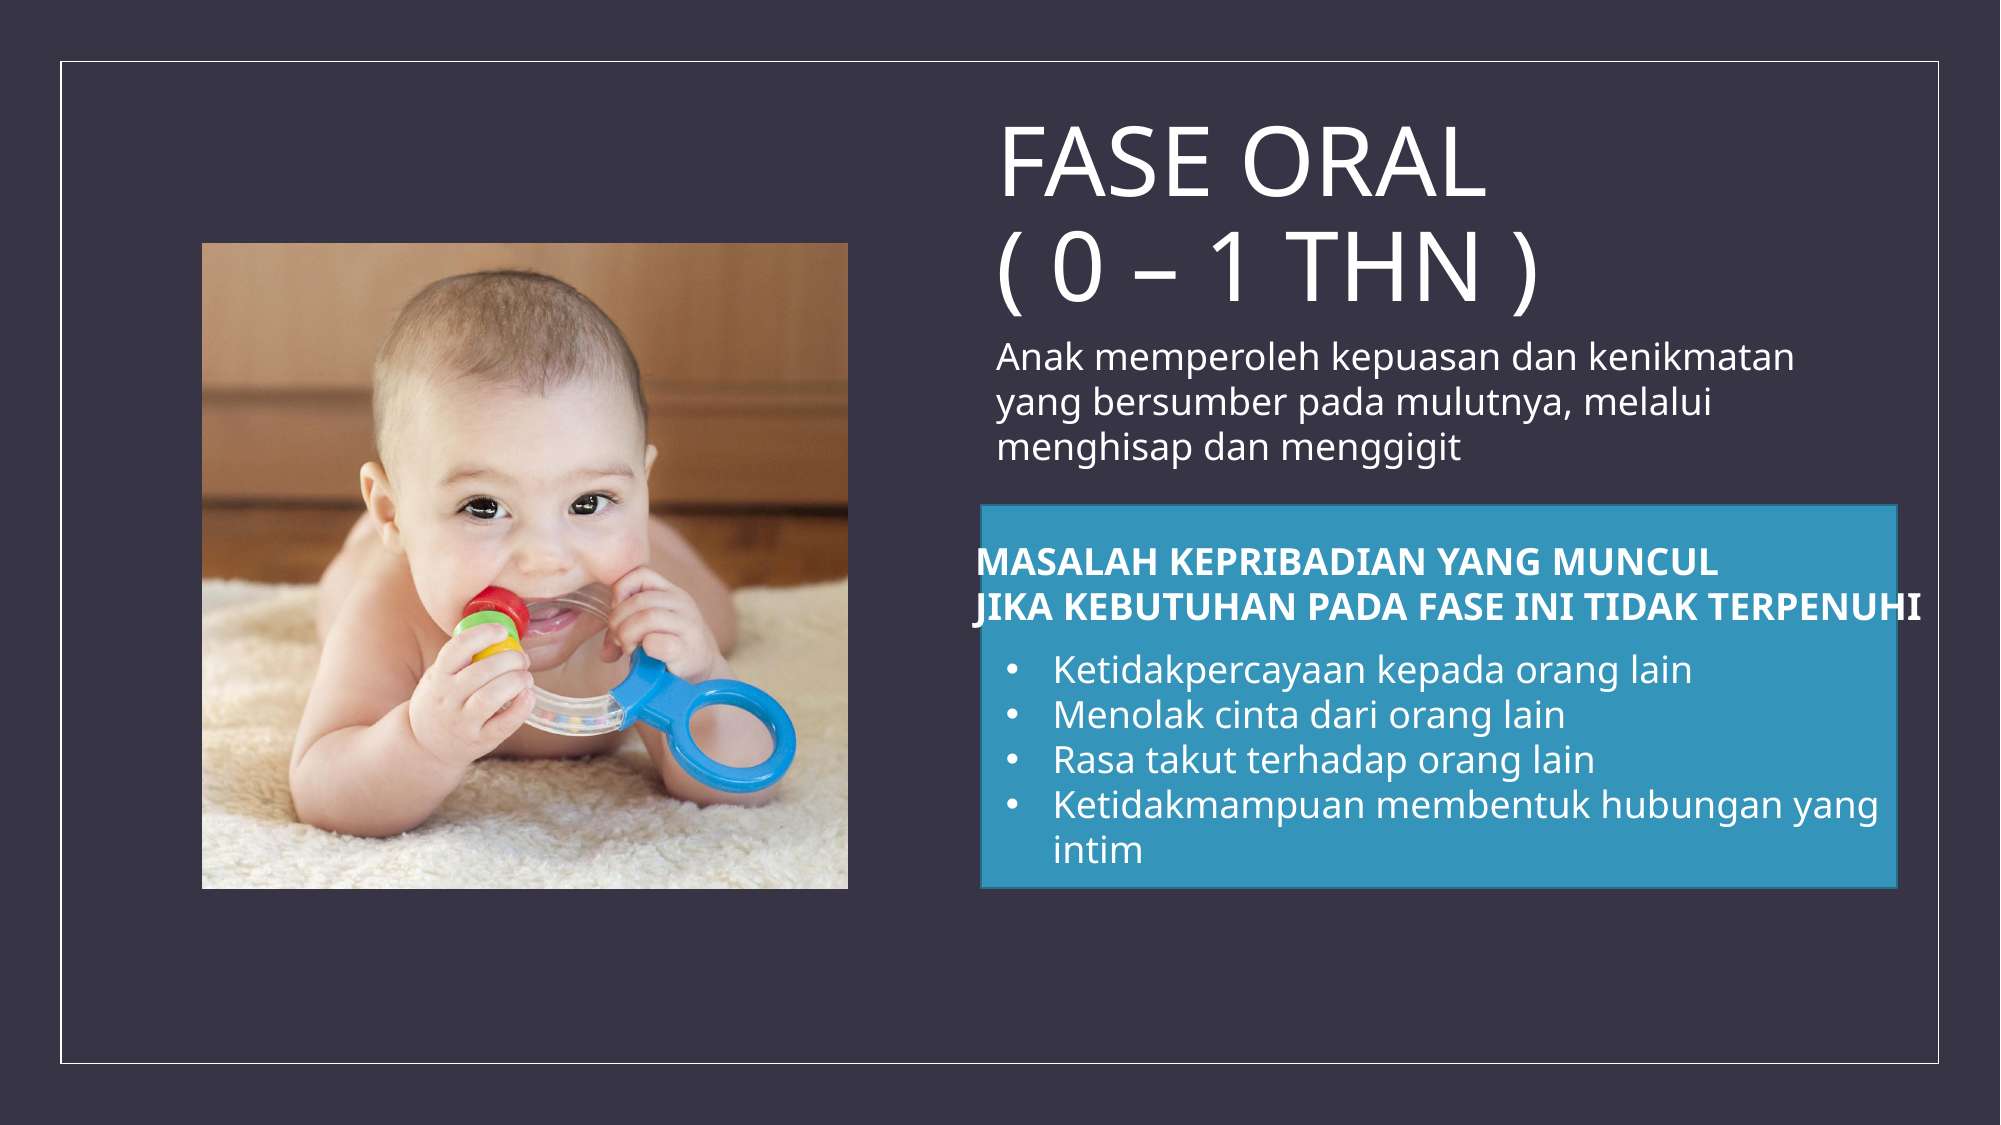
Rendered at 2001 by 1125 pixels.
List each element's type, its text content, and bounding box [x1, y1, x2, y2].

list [202, 243, 848, 889]
text_box MASALAH KEPRIBADIAN YANG MUNCUL JIKA KEBUTUHAN PADA FASE INI TIDAK TERPENUHI [960, 530, 1938, 636]
text_box [980, 636, 1898, 889]
text_box Ketidakpercayaan kepada orang lain Menolak cinta dari orang lain Rasa takut terhadap orang lain Ketidakmampuan membentuk hubungan yang intim [991, 638, 1917, 879]
text_box Anak memperoleh kepuasan dan kenikmatan yang bersumber pada mulutnya, melalui menghisap dan menggigit [981, 326, 1858, 476]
title FASE ORAL ( 0 – 1 THN ) [981, 105, 1670, 326]
text_box [980, 504, 1898, 530]
